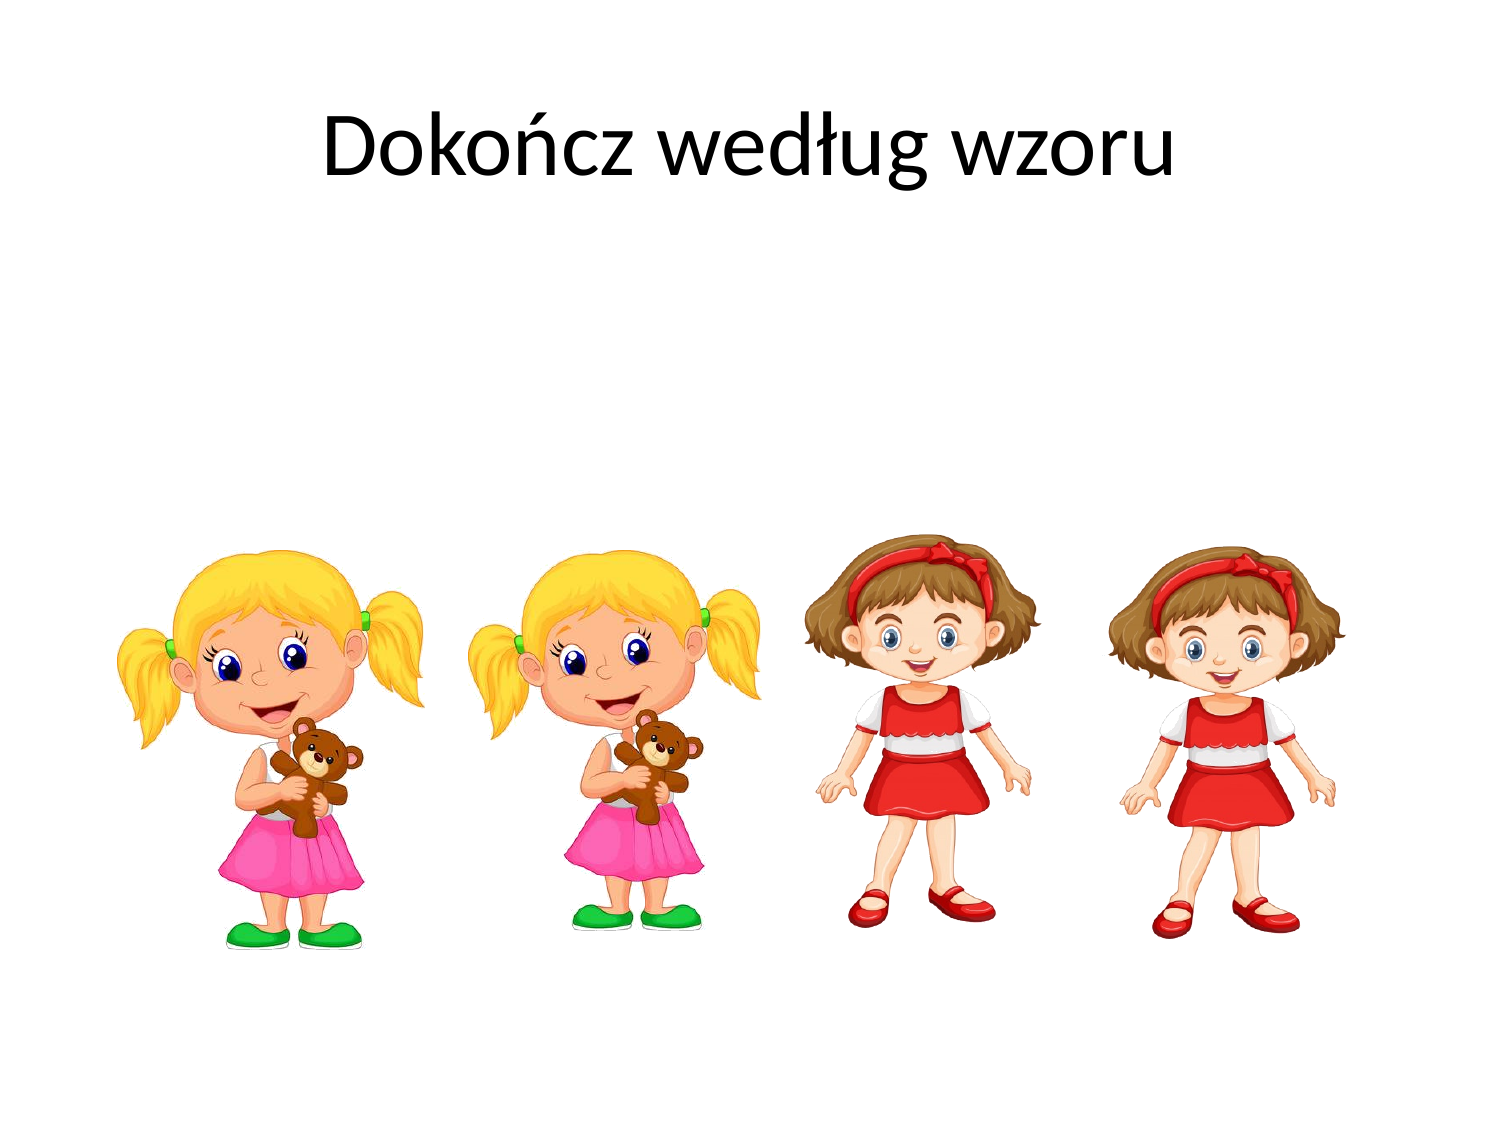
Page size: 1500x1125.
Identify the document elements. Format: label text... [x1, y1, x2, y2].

picture [784, 515, 1044, 943]
title Dokończ według wzoru [75, 45, 1425, 233]
picture [116, 550, 425, 950]
picture [1089, 527, 1348, 955]
picture [468, 550, 762, 931]
